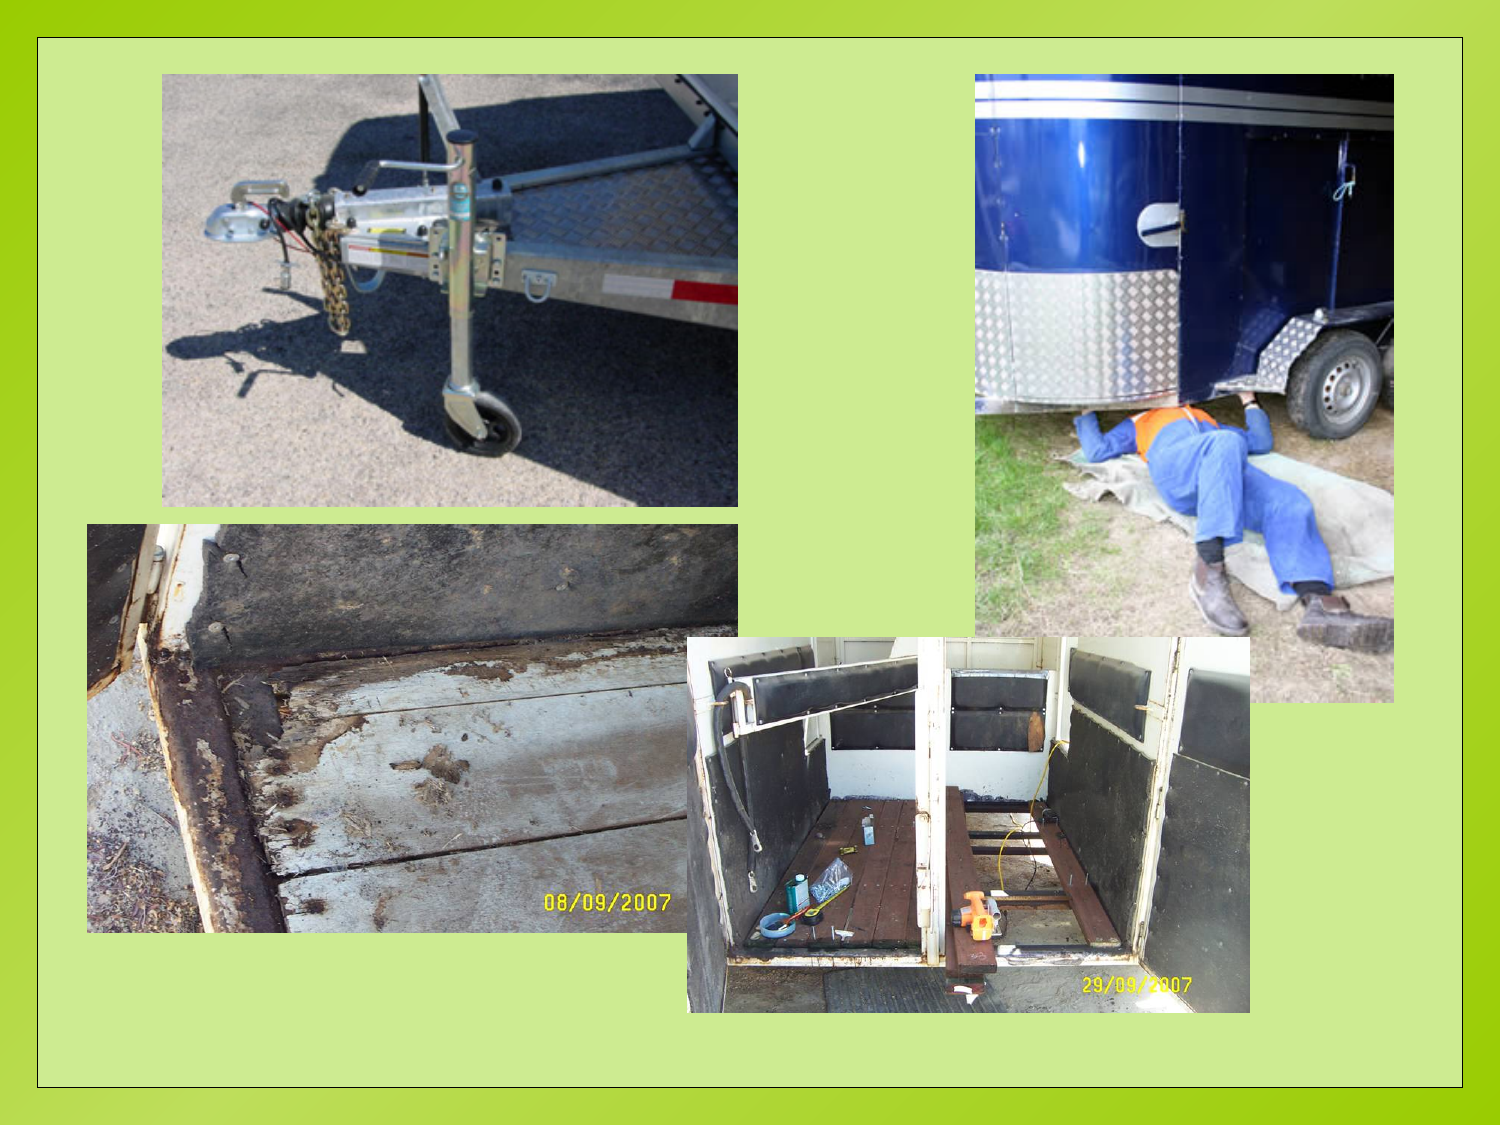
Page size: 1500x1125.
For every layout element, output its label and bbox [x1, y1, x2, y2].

picture [87, 74, 1394, 1013]
picture [162, 74, 738, 507]
